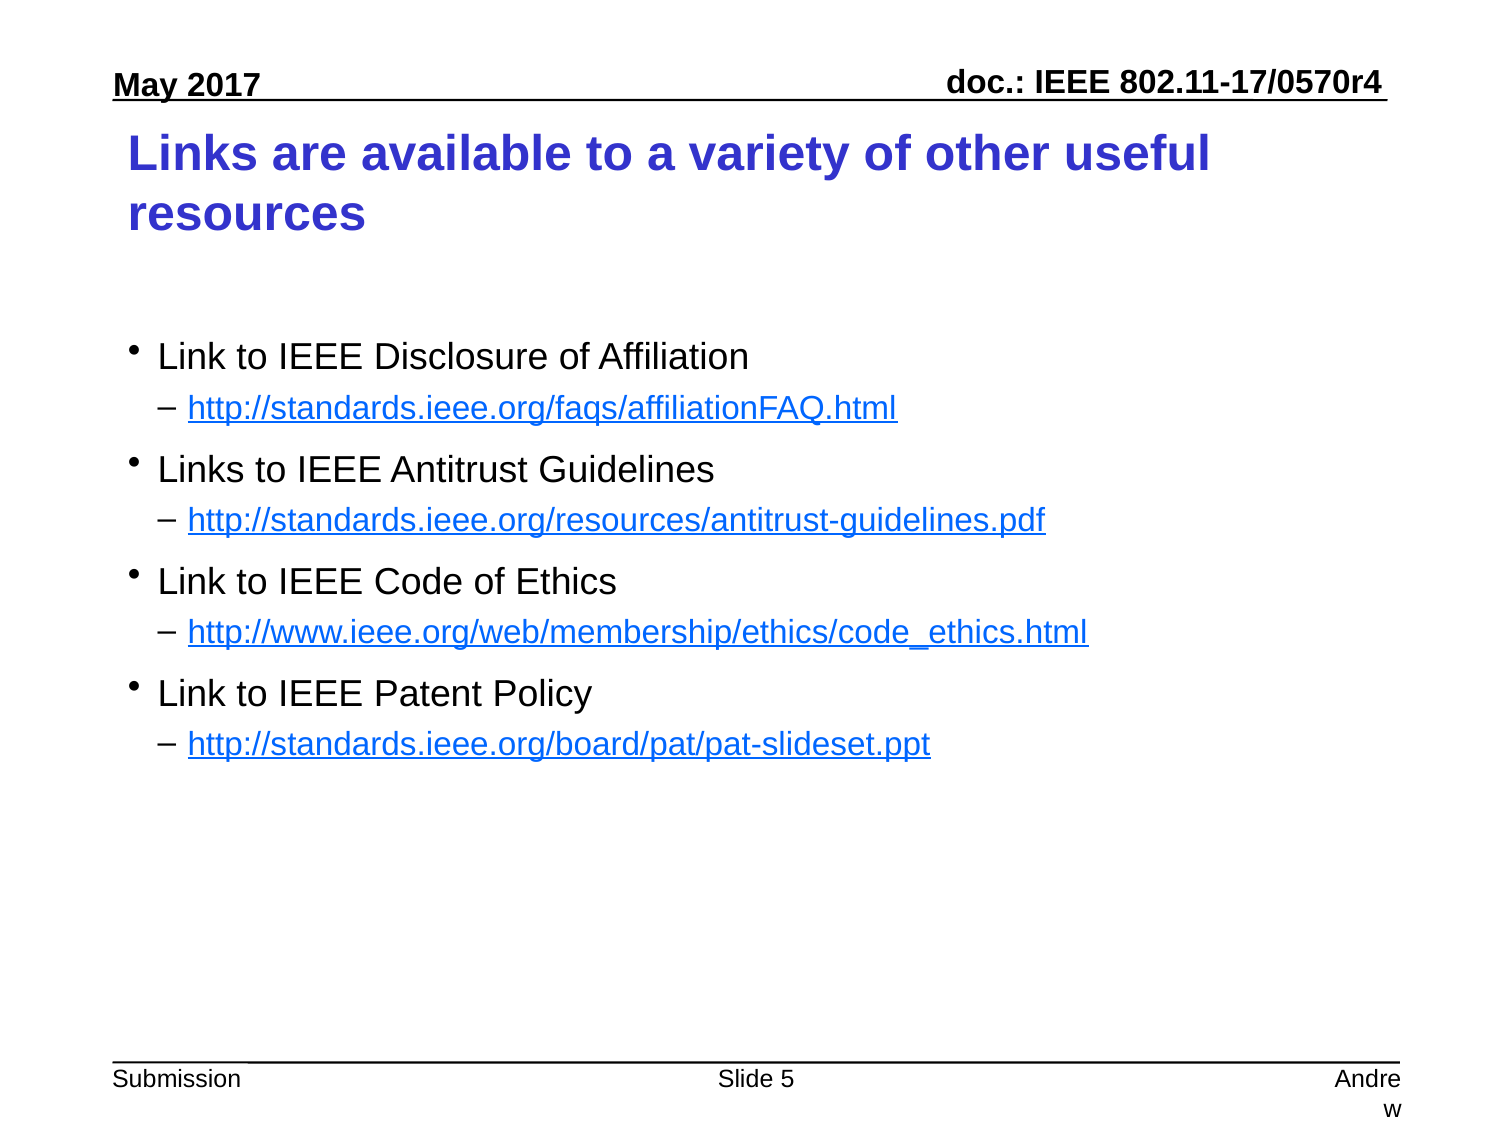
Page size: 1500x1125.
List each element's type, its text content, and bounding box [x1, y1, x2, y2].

footer Andrew Myles, Cisco [1320, 1061, 1402, 1093]
title Links are available to a variety of other useful resources [112, 112, 1388, 288]
list Link to IEEE Disclosure of Affiliation http://standards.ieee.org/faqs/affiliationFAQ.html Links to IEEE Antitrust Guidelines http://standards.ieee.org/resources/antitrust-guidelines.pdf Link to IEEE Code of Ethics http://www.ieee.org/web/membership/ethics/code_ethics.html Link to IEEE Patent Policy http://standards.ieee.org/board/pat/pat-slideset.ppt [112, 324, 1388, 1000]
slide_number Slide 5 [709, 1061, 803, 1093]
